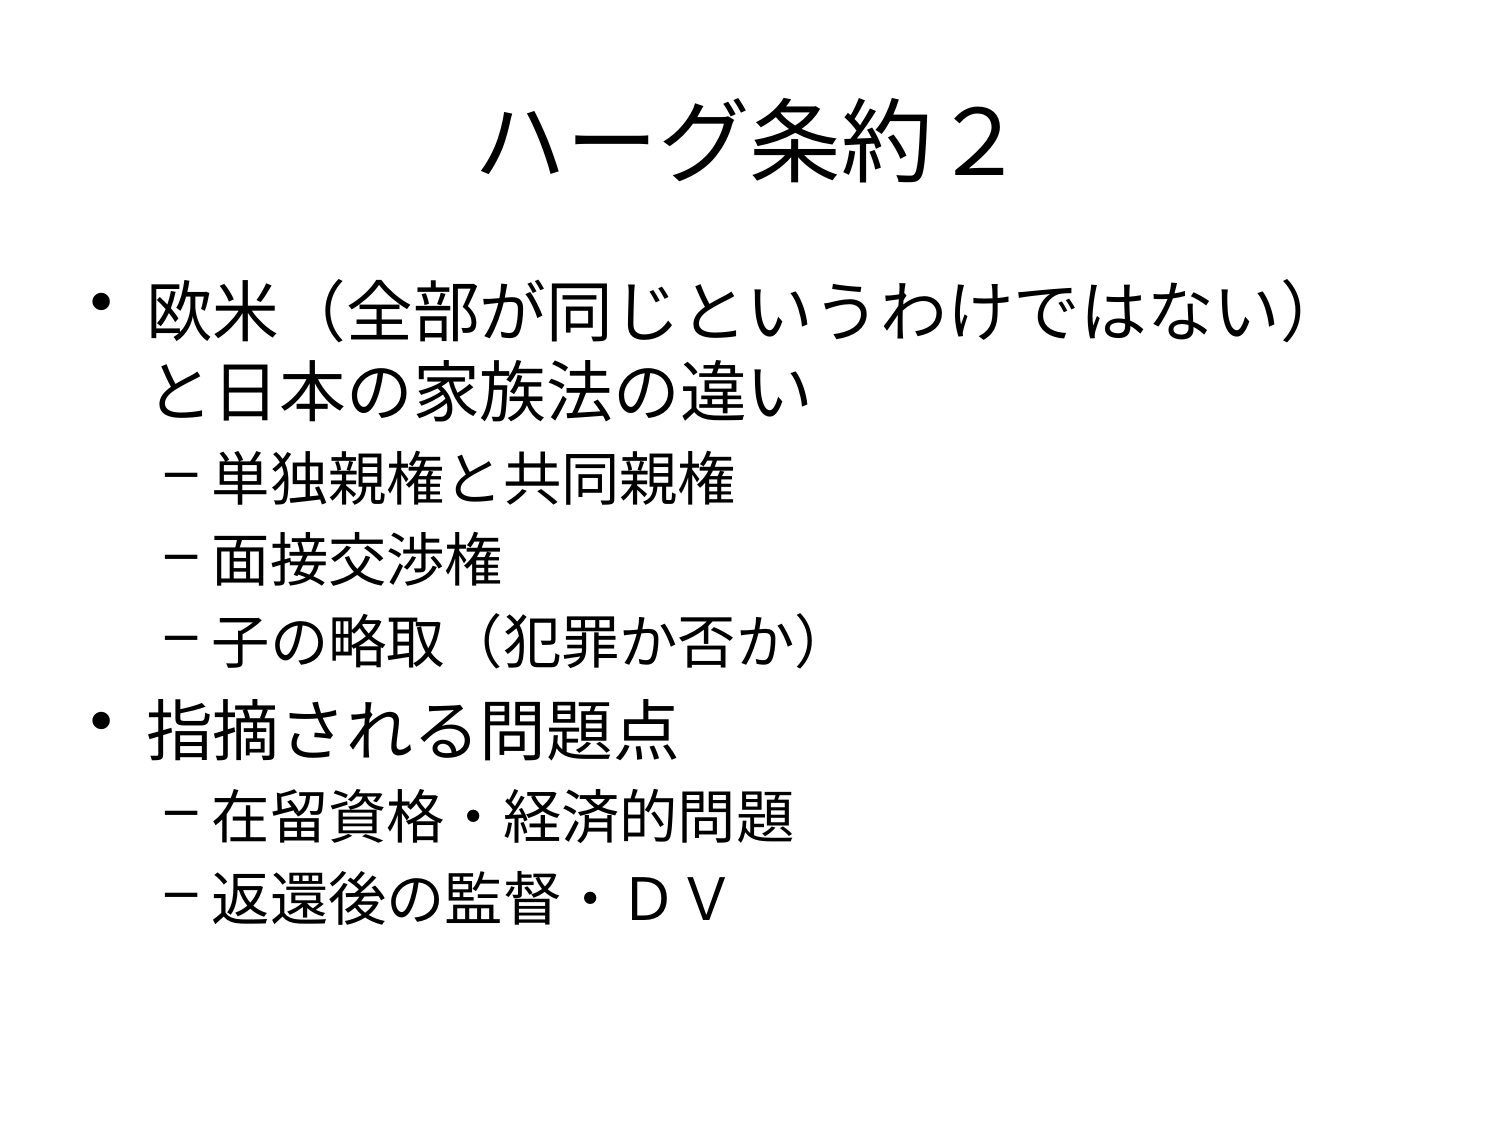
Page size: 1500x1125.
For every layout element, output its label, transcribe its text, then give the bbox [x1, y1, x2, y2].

list 欧米（全部が同じというわけではない）と日本の家族法の違い 単独親権と共同親権 面接交渉権 子の略取（犯罪か否か） 指摘される問題点 在留資格・経済的問題 返還後の監督・ＤＶ [74, 262, 1426, 1006]
title ハーグ条約２ [74, 44, 1426, 233]
